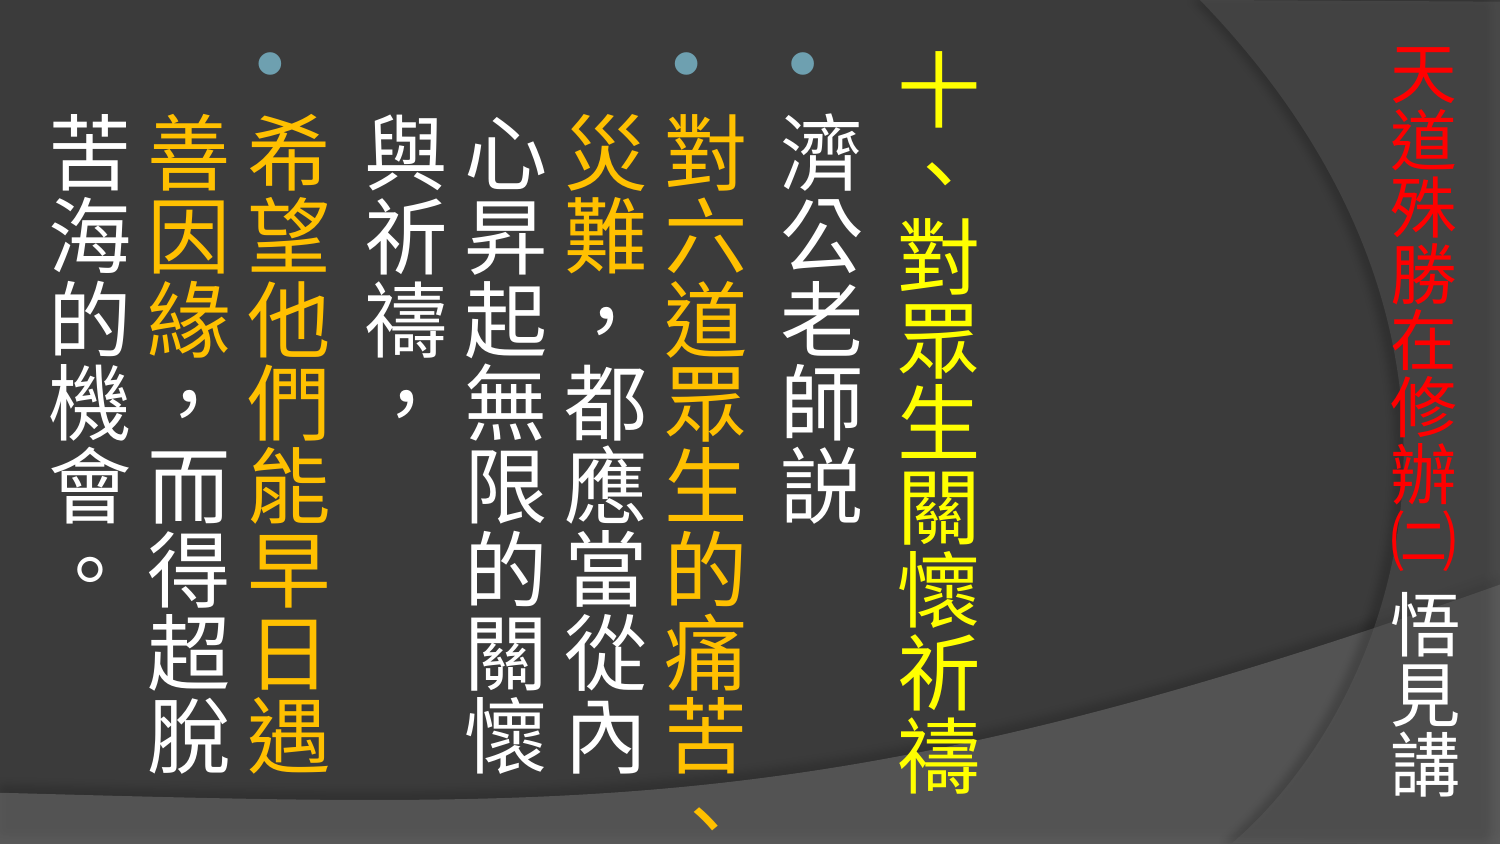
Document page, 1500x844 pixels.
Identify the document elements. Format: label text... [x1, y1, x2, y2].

title 天道殊勝在修辦㈡ 悟見講 [1364, 21, 1483, 820]
list 十、對眾生關懷祈禱 濟公老師説 對六道眾生的痛苦、災難，都應當從內心昇起無限的關懷與祈禱， 希望他們能早日遇善因緣，而得超脫苦海的機會。 [29, 27, 1365, 820]
